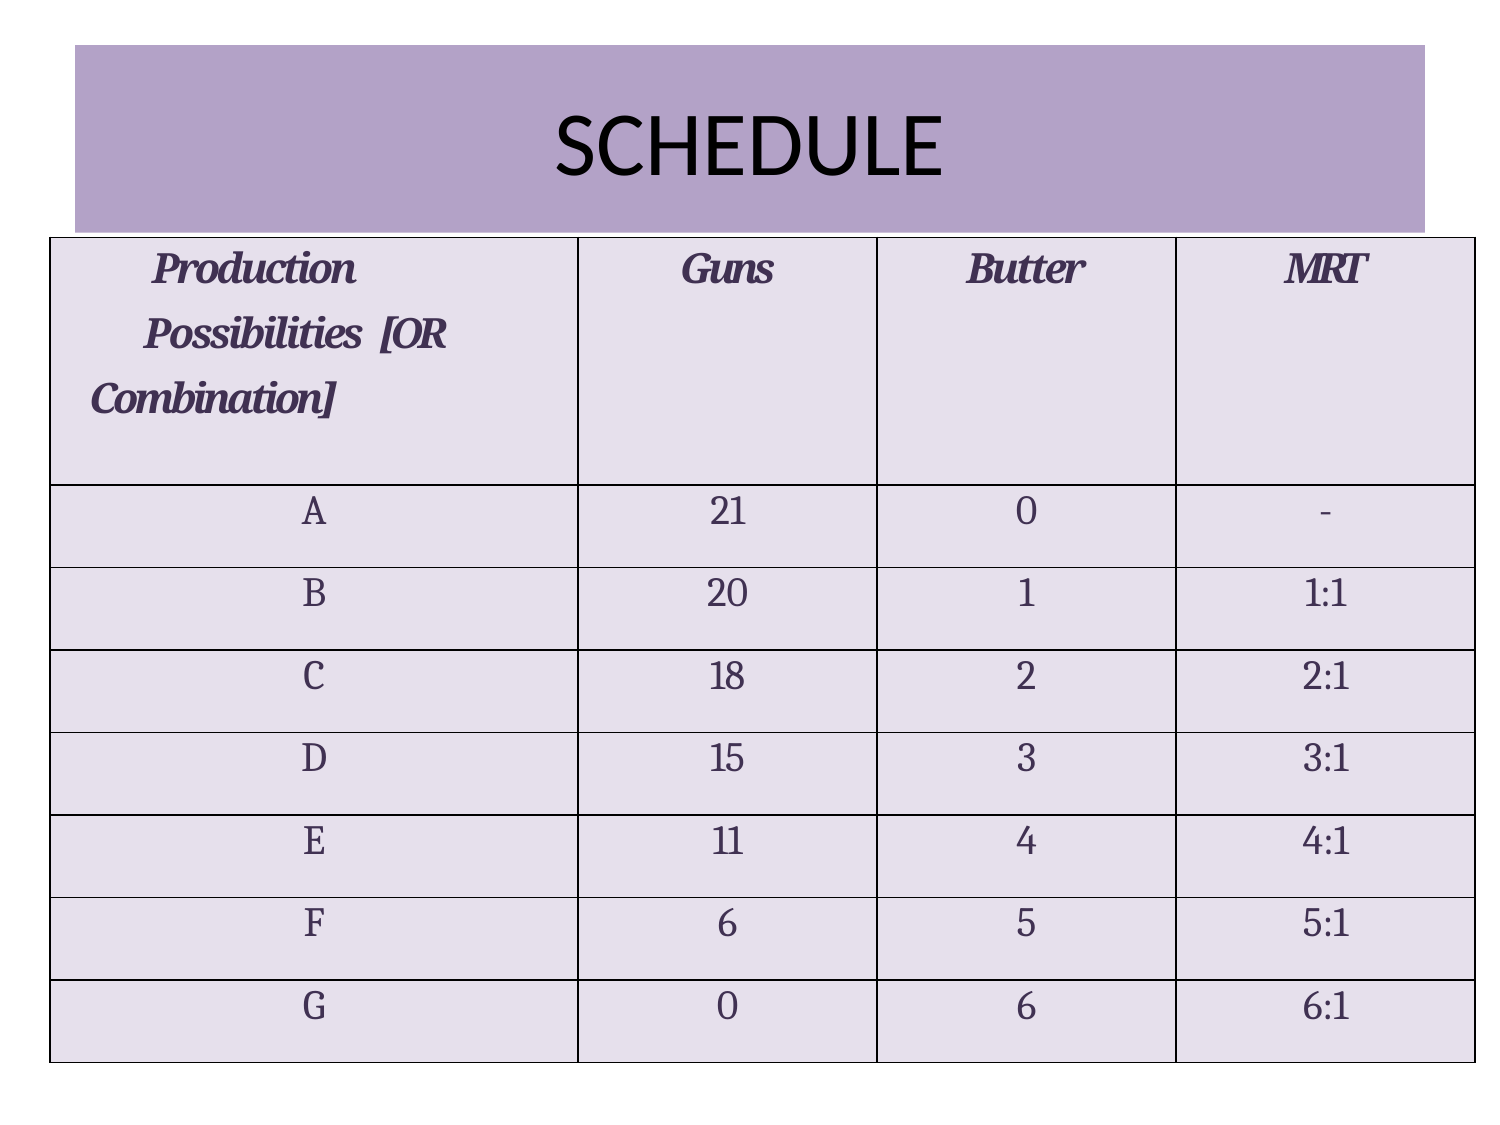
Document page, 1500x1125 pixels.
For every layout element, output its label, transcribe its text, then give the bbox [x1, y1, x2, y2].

table_cell 4:1 [1177, 816, 1474, 897]
table_cell 4 [878, 816, 1175, 897]
table_header Guns [579, 238, 876, 484]
table_header Butter [878, 238, 1175, 484]
table_cell - [1177, 486, 1474, 567]
table_cell B [51, 568, 577, 649]
table_cell 15 [579, 733, 876, 814]
table_cell C [51, 651, 577, 732]
table_cell 2 [878, 651, 1175, 732]
table_cell A [51, 486, 577, 567]
table_cell 6:1 [1177, 981, 1474, 1062]
table_cell G [51, 981, 577, 1062]
table_cell 1:1 [1177, 568, 1474, 649]
table_cell 3 [878, 733, 1175, 814]
table_cell 20 [579, 568, 876, 649]
table_cell 18 [579, 651, 876, 732]
table_cell 1 [878, 568, 1175, 649]
table_cell D [51, 733, 577, 814]
table_cell 0 [579, 981, 876, 1062]
table_cell F [51, 898, 577, 979]
table_cell 5:1 [1177, 898, 1474, 979]
title SCHEDULE [75, 45, 1425, 233]
table_cell 5 [878, 898, 1175, 979]
table_cell 6 [579, 898, 876, 979]
table_cell 0 [878, 486, 1175, 567]
table_cell 2:1 [1177, 651, 1474, 732]
table_cell 3:1 [1177, 733, 1474, 814]
table_header Production Possibilities [OR Combination] [51, 238, 577, 484]
table_cell E [51, 816, 577, 897]
table_cell 21 [579, 486, 876, 567]
table_cell 11 [579, 816, 876, 897]
table_header MRT [1177, 238, 1474, 484]
table_cell 6 [878, 981, 1175, 1062]
